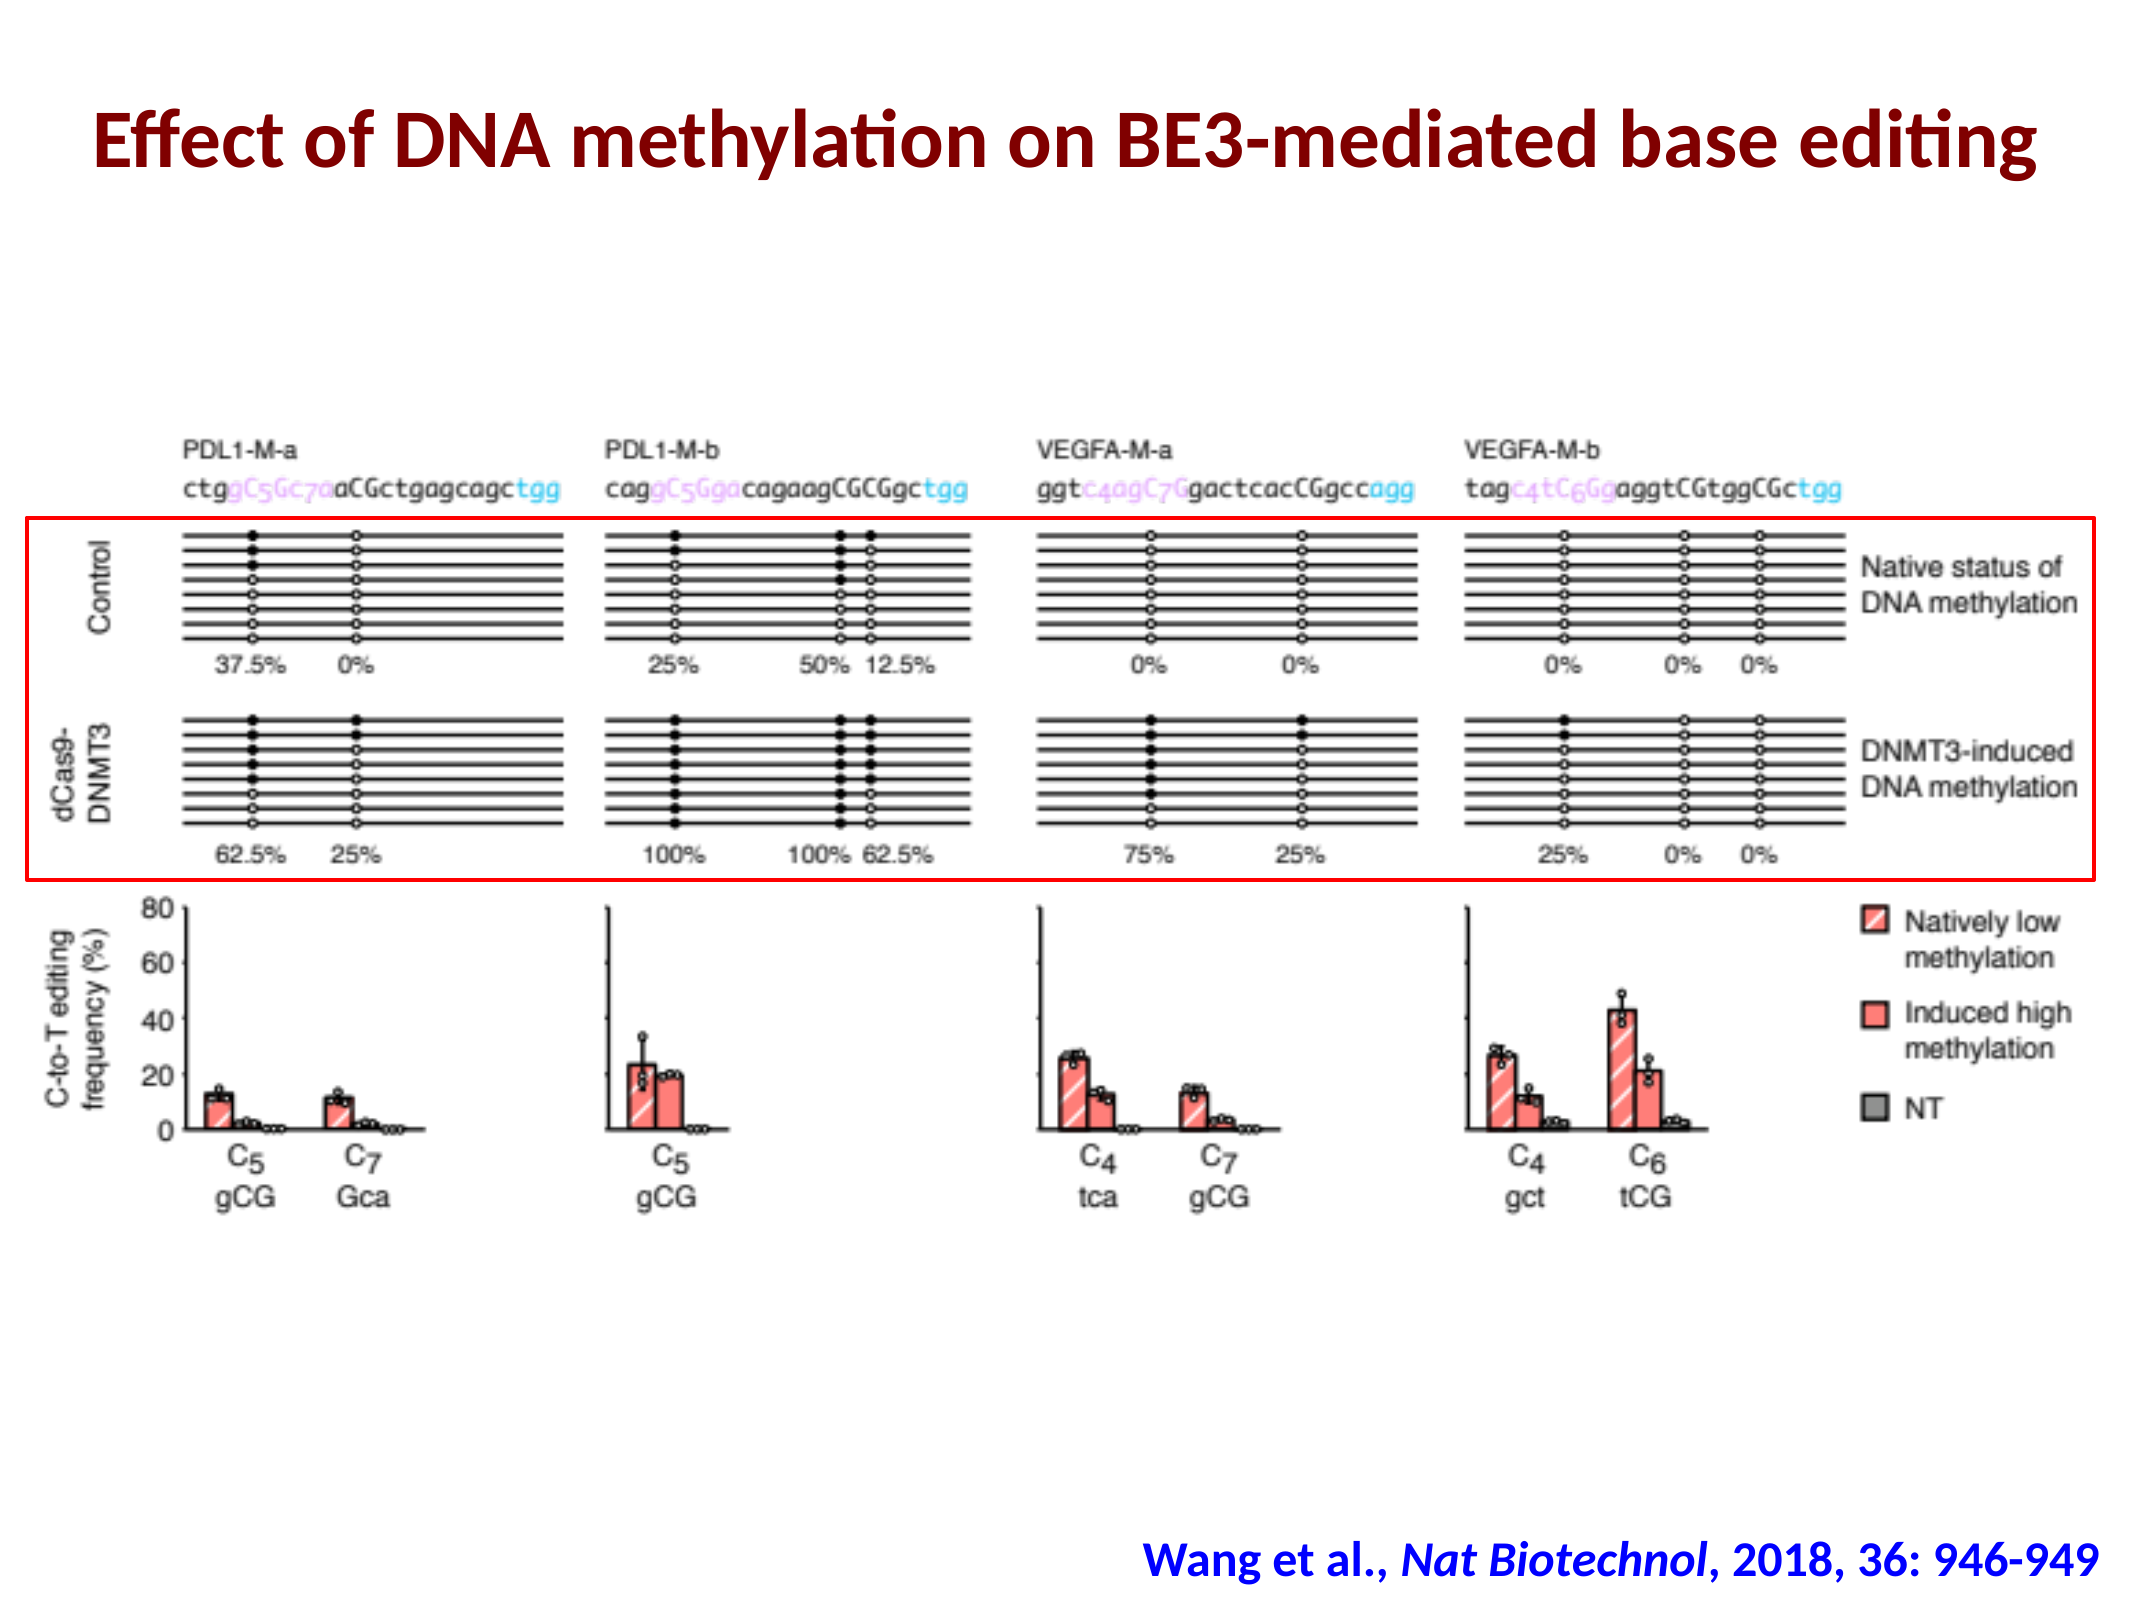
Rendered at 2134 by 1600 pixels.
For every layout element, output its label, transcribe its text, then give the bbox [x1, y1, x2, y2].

picture [26, 421, 2095, 1222]
text_box Effect of DNA methylation on BE3-mediated base editing [0, 76, 2133, 193]
text_box Wang et al., Nat Biotechnol, 2018, 36: 946-949 [1118, 1518, 2126, 1594]
